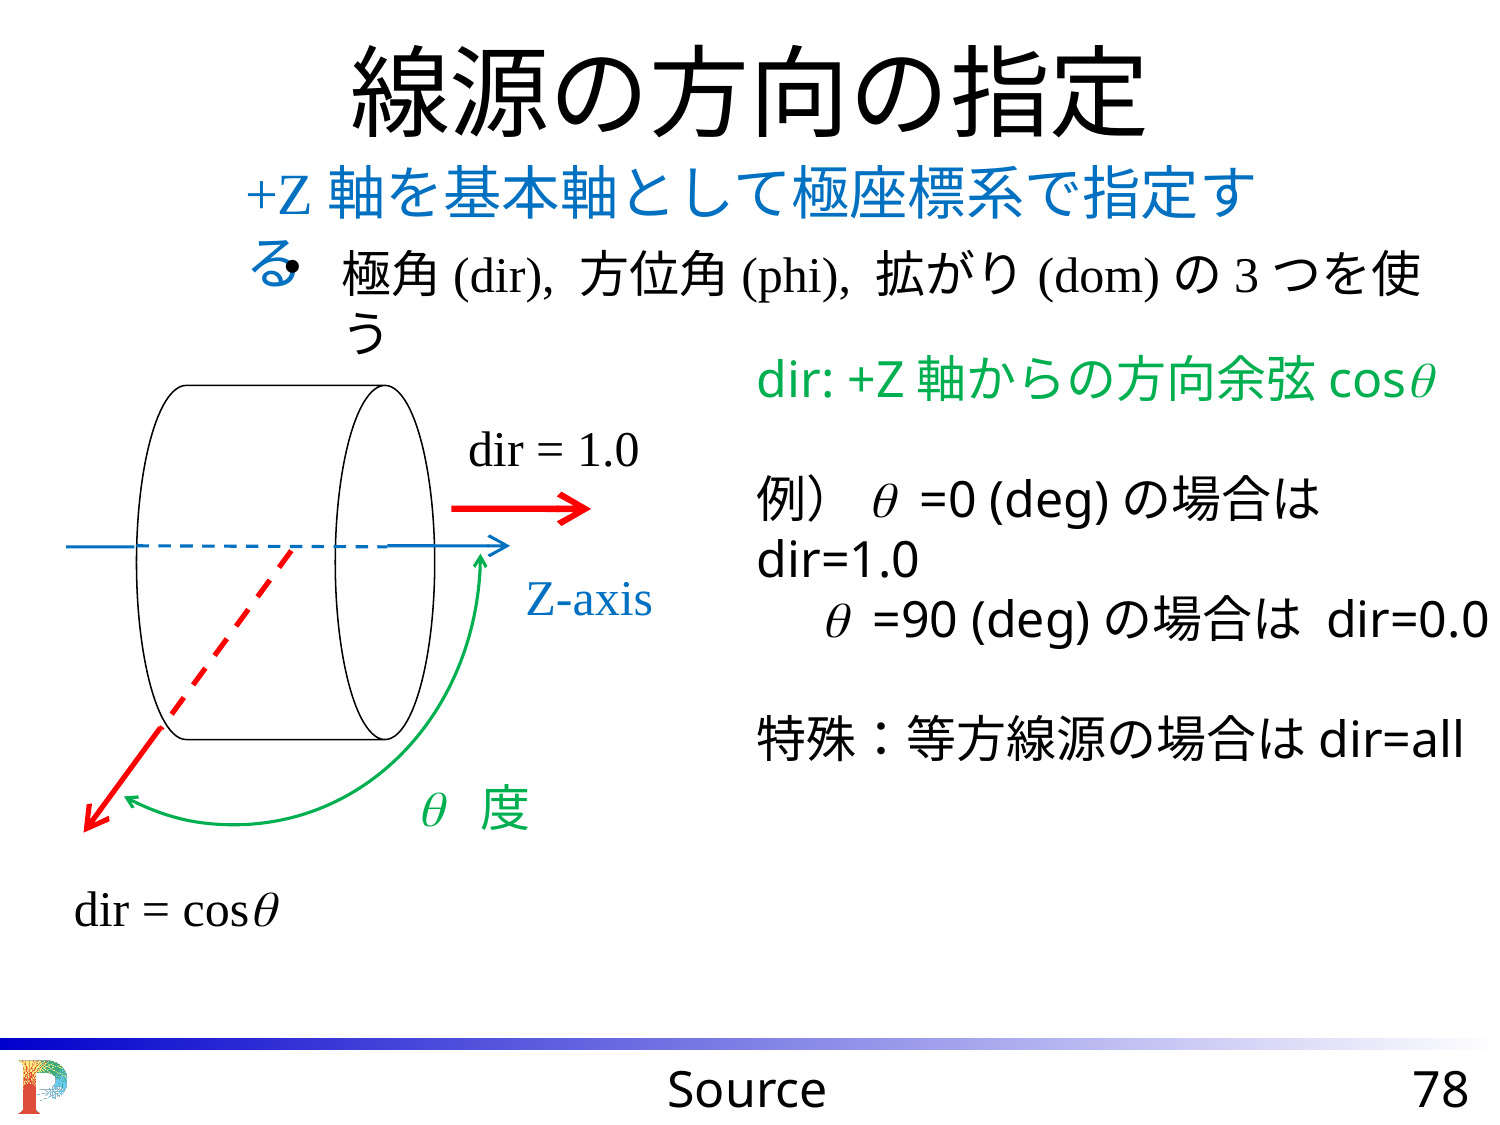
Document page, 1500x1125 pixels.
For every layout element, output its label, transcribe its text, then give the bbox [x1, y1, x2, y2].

text_box dir = 1.0 [451, 408, 657, 484]
text_box +Z軸を基本軸として極座標系で指定する [230, 148, 1302, 304]
text_box [123, 553, 488, 825]
text_box [387, 534, 511, 558]
title 線源の方向の指定 [37, 0, 1463, 184]
text_box 極角(dir), 方位角(phi), 拡がり(dom)の3つを使う [270, 234, 1437, 370]
text_box [136, 385, 435, 714]
text_box Source [360, 1049, 1136, 1125]
picture [7, 1049, 78, 1125]
text_box [451, 497, 592, 521]
text_box Z-axis [510, 557, 711, 633]
text_box dir: +Z軸からの方向余弦cosq 例）q =0 (deg)の場合は dir=1.0 q =90 (deg)の場合は dir=0.0 特殊：等方線源の場合はdir=all [741, 340, 1500, 775]
text_box [83, 727, 161, 833]
text_box dir = cosq [43, 869, 306, 945]
text_box q 度 [399, 769, 549, 845]
